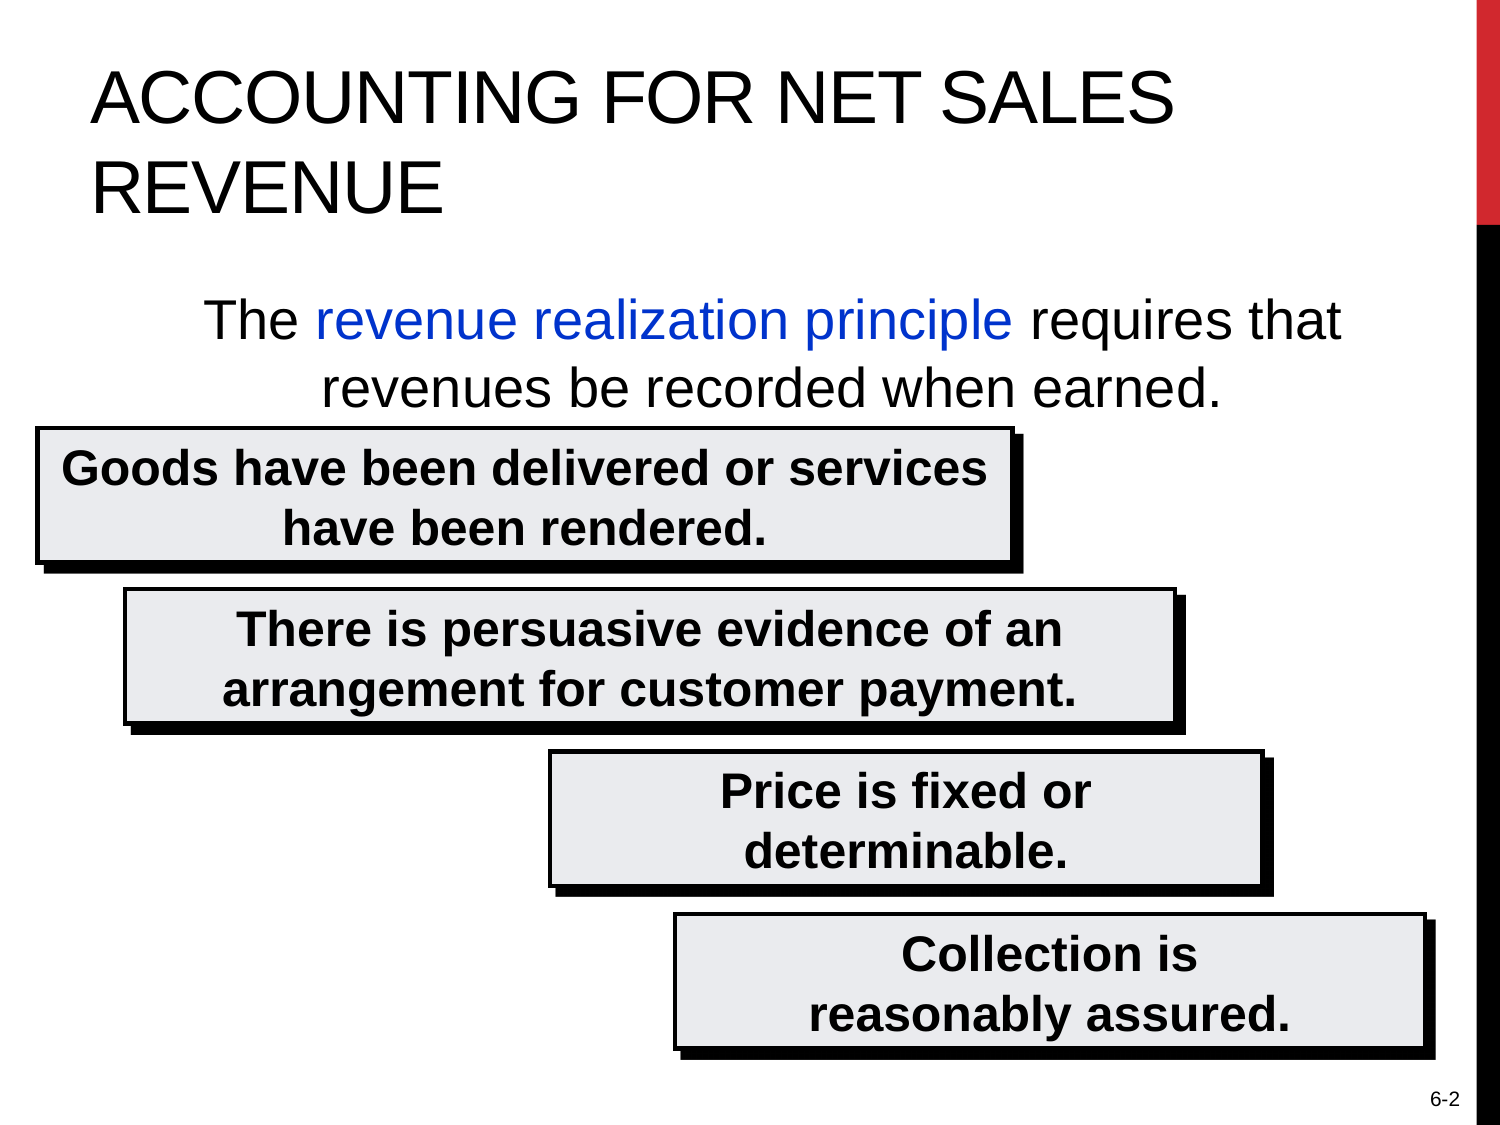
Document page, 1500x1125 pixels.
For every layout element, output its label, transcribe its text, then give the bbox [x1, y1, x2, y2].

text_box Collection is reasonably assured. [674, 913, 1425, 1049]
text_box Goods have been delivered or services have been rendered. [37, 428, 1013, 563]
title Accounting for net Sales Revenue [75, 10, 1450, 236]
text_box The revenue realization principle requires that revenues be recorded when earned. [135, 276, 1411, 464]
text_box There is persuasive evidence of an arrangement for customer payment. [124, 589, 1175, 724]
text_box Price is fixed or determinable. [549, 751, 1263, 886]
footer 6-2 [1200, 1078, 1475, 1125]
